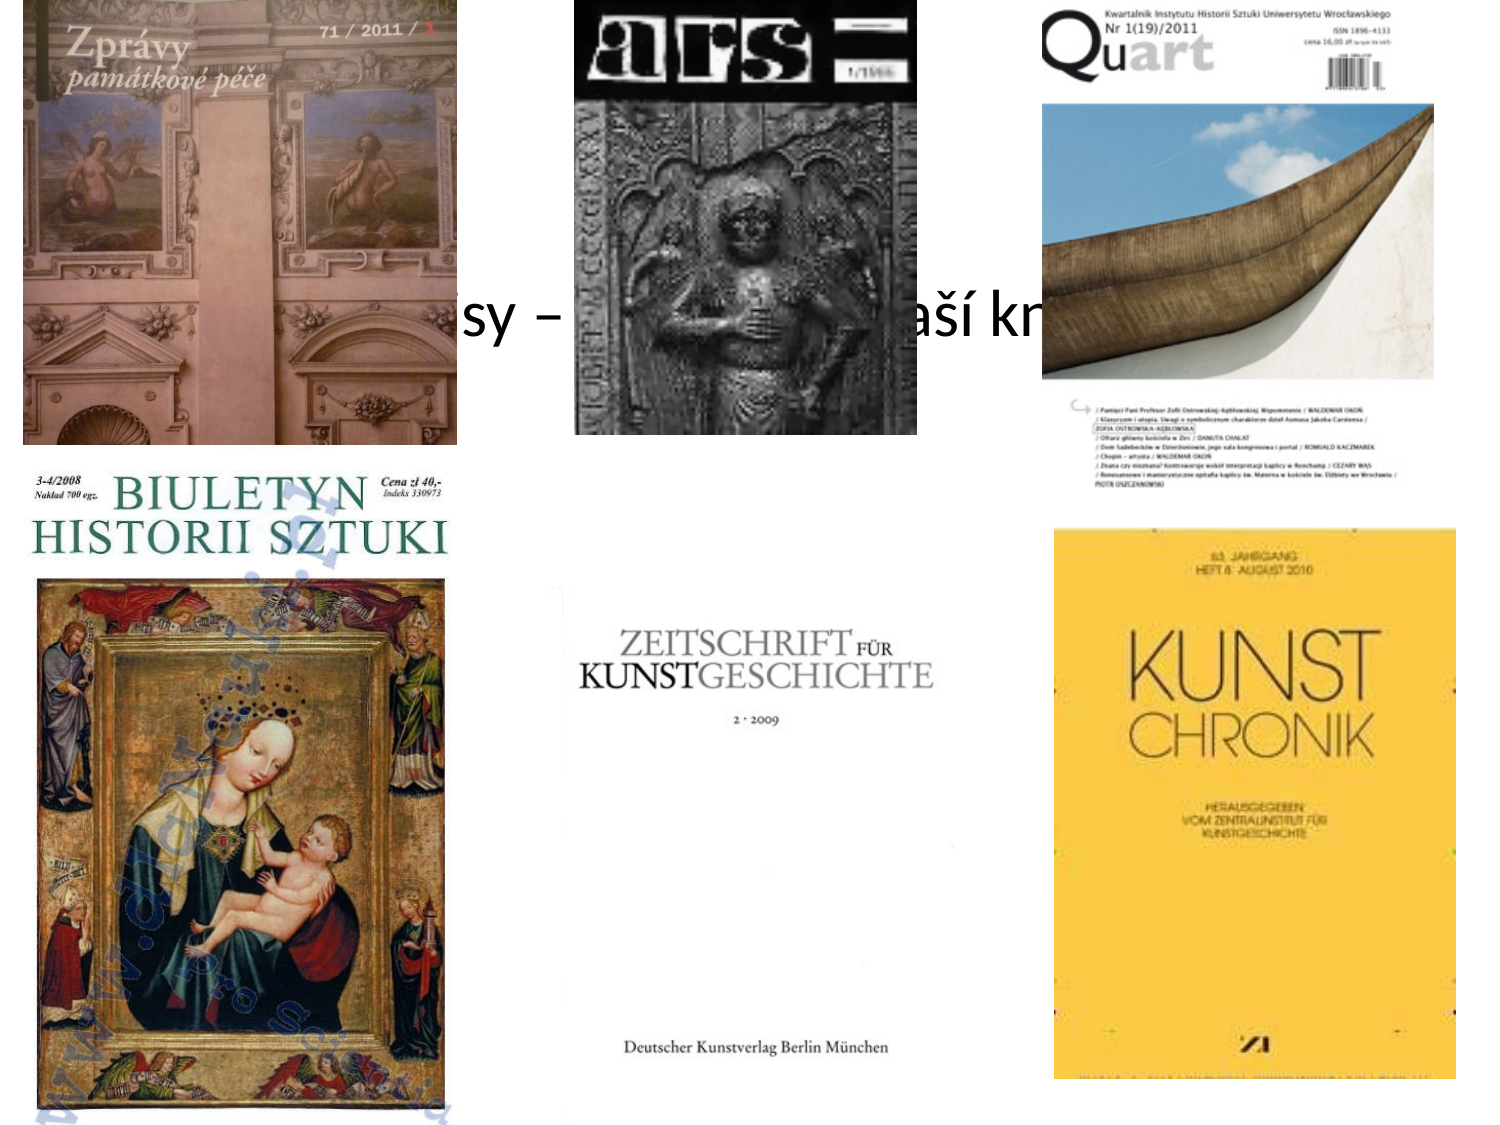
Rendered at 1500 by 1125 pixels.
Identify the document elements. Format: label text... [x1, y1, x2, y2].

picture [1054, 527, 1456, 1079]
picture [573, 0, 917, 435]
picture [550, 587, 956, 1125]
picture [0, 0, 488, 1125]
picture [1042, 0, 1434, 523]
list Další časopisy – obálky – v naší knihovně [462, 262, 1049, 1005]
